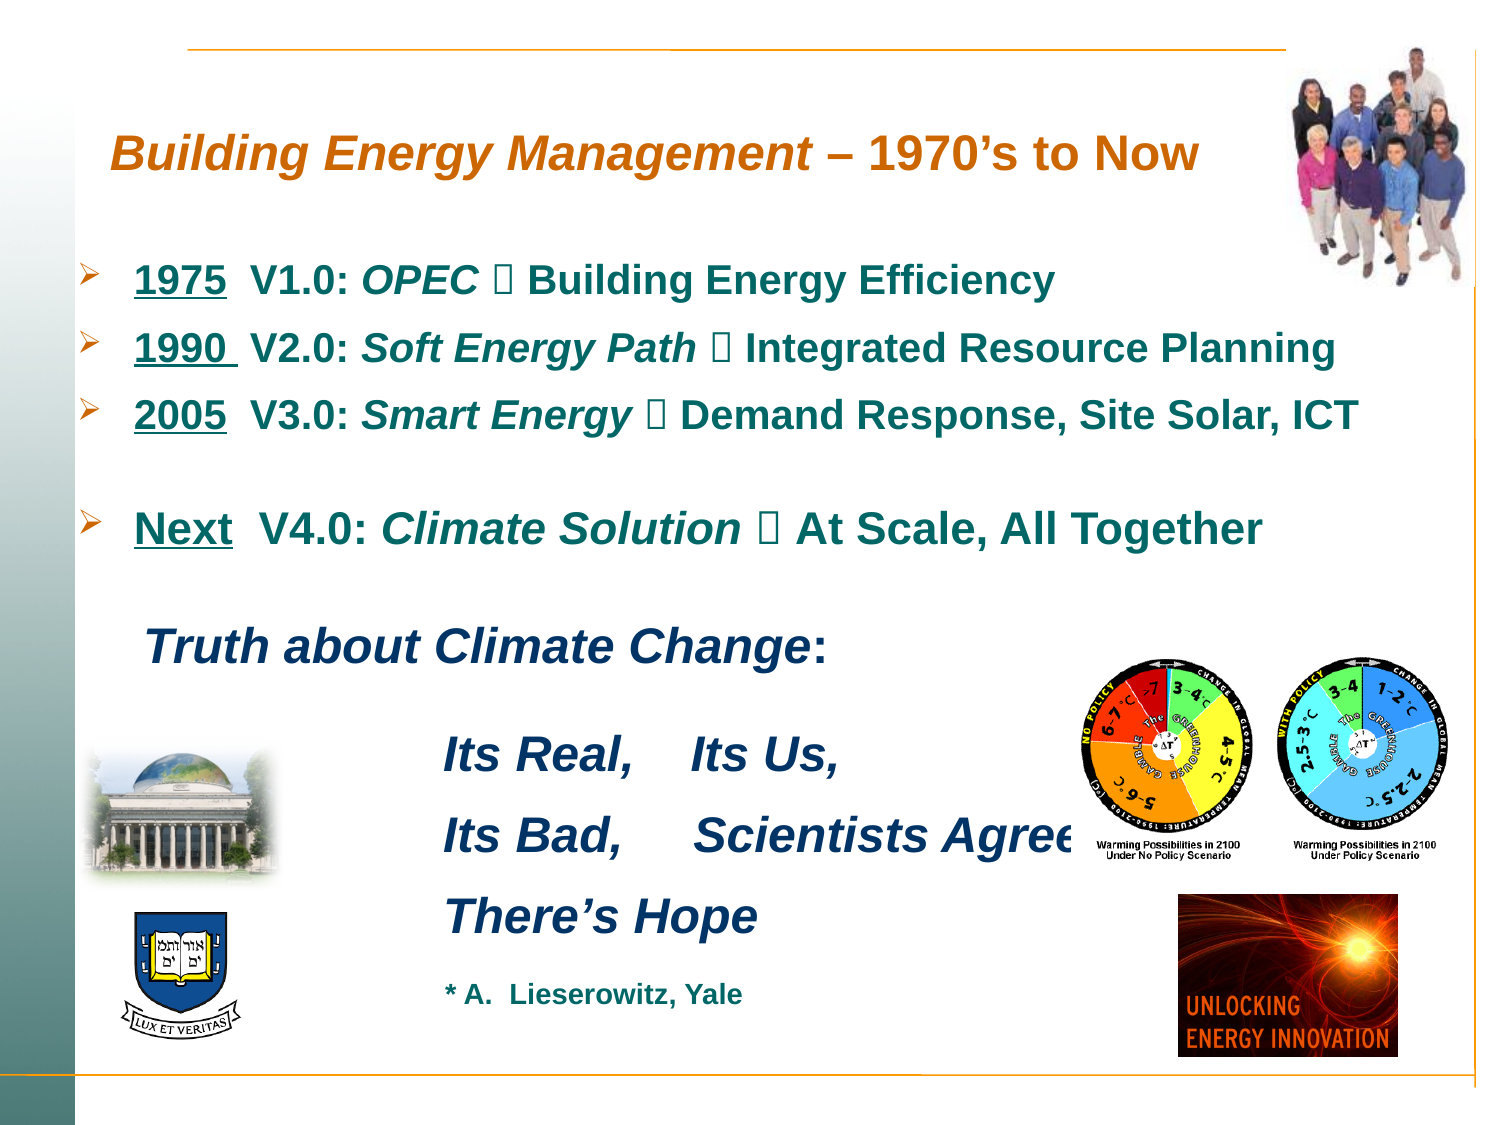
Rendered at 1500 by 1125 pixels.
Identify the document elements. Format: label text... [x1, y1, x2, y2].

picture [1286, 46, 1475, 287]
title Building Energy Management – 1970’s to Now [22, 88, 1281, 190]
picture [76, 736, 285, 892]
picture [1178, 893, 1398, 1057]
picture [0, 0, 75, 1074]
list 1975 V1.0: OPEC  Building Energy Efficiency 1990 V2.0: Soft Energy Path  Integrated Resource Planning 2005 V3.0: Smart Energy  Demand Response, Site Solar, ICT Next V4.0: Climate Solution  At Scale, All Together Truth about Climate Change: Its Real, Its Us, Its Bad, Scientists Agree, There’s Hope * A. Lieserowitz, Yale [62, 252, 1476, 1082]
picture [0, 1076, 75, 1125]
picture [1070, 653, 1460, 867]
picture [114, 908, 247, 1042]
